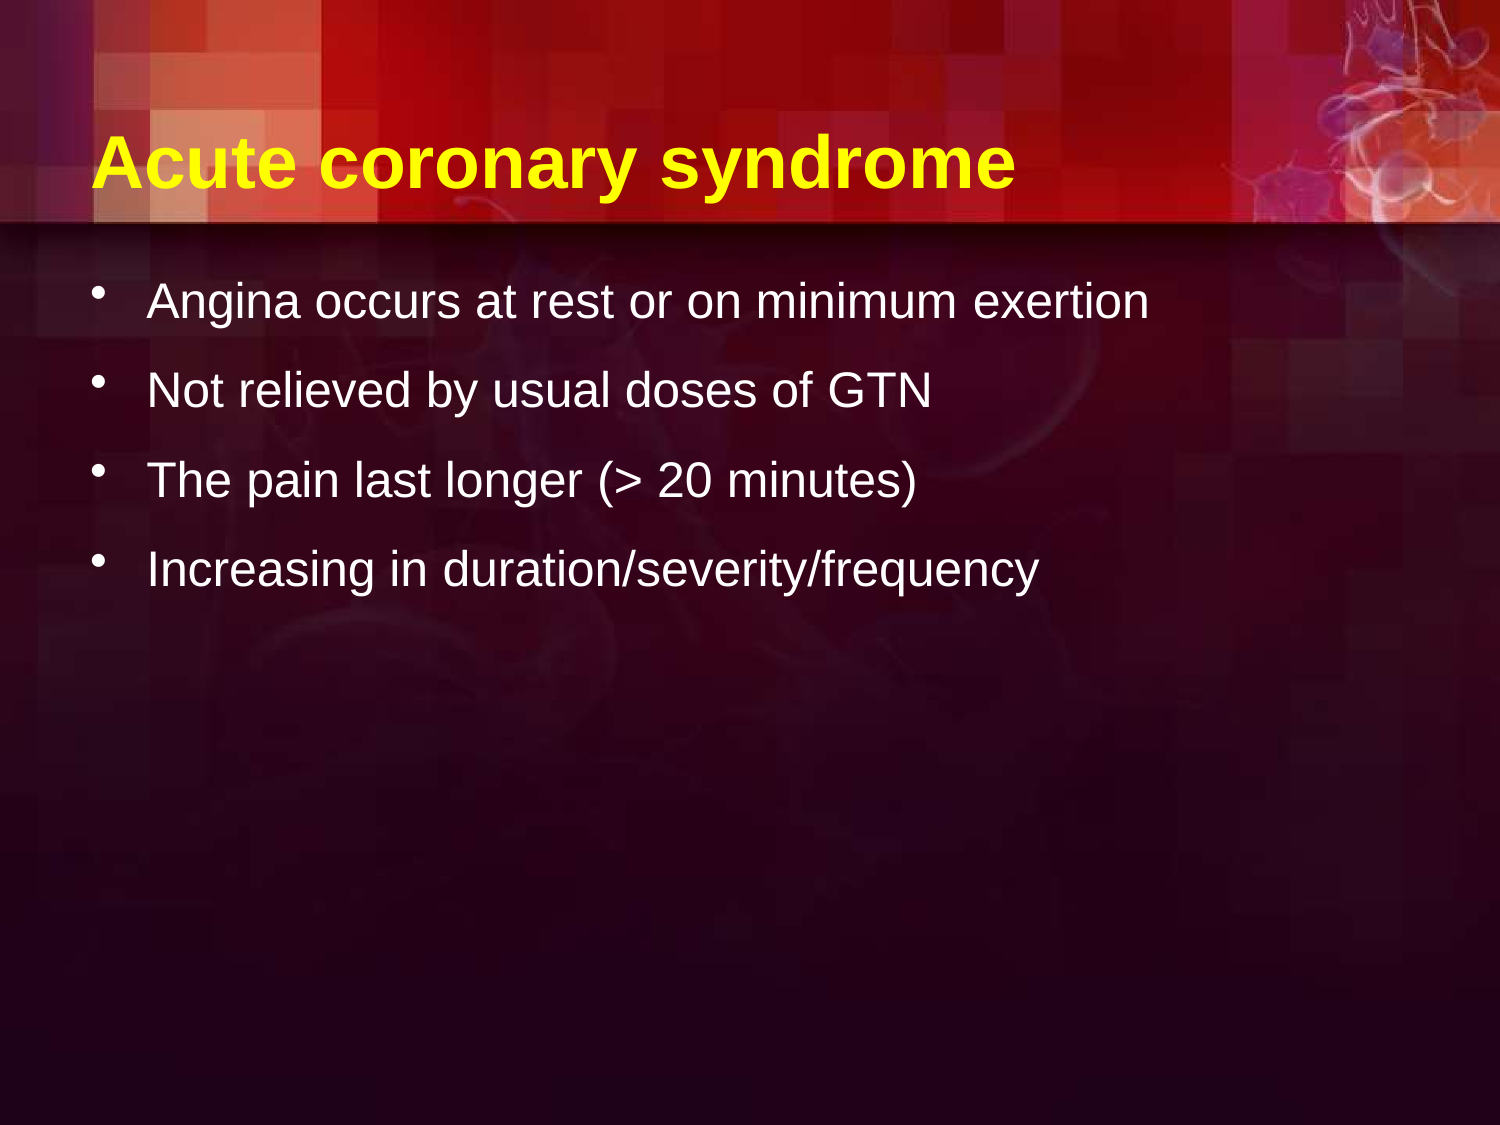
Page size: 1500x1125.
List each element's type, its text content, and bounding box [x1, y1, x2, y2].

text_box Angina occurs at rest or on minimum exertion Not relieved by usual doses of GTN The pain last longer (> 20 minutes) Increasing in duration/severity/frequency [87, 237, 1155, 597]
picture [0, 0, 1500, 1125]
title Acute coronary syndrome [87, 110, 1022, 237]
